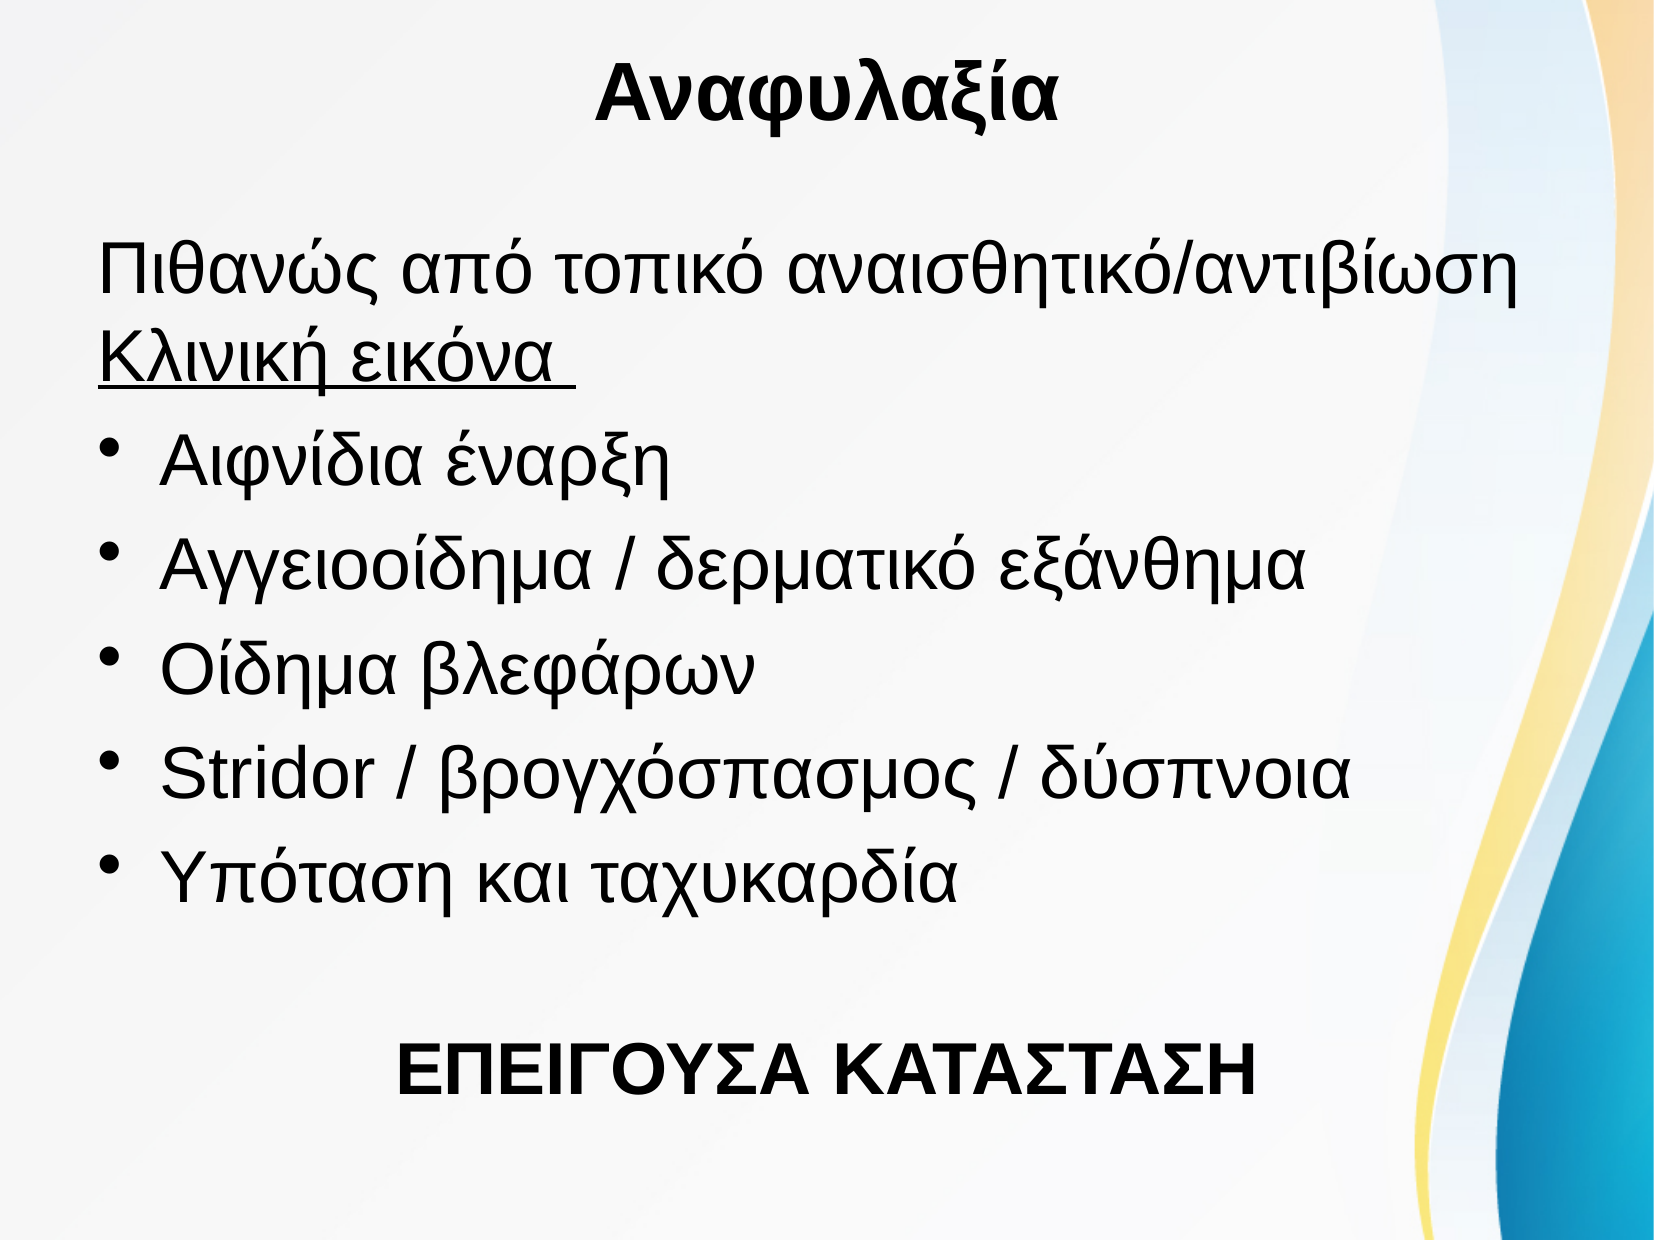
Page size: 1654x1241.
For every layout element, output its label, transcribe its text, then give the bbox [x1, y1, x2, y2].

list Πιθανώς από τοπικό αναισθητικό/αντιβίωση Κλινική εικόνα Αιφνίδια έναρξη Αγγειοοίδημα / δερματικό εξάνθημα Οίδημα βλεφάρων Stridor / βρογχόσπασμος / δύσπνοια Υπόταση και ταχυκαρδία ΕΠΕΙΓΟΥΣΑ ΚΑΤΑΣΤΑΣΗ [82, 212, 1572, 1109]
title Αναφυλαξία [82, 34, 1572, 140]
picture [0, 0, 1654, 1240]
